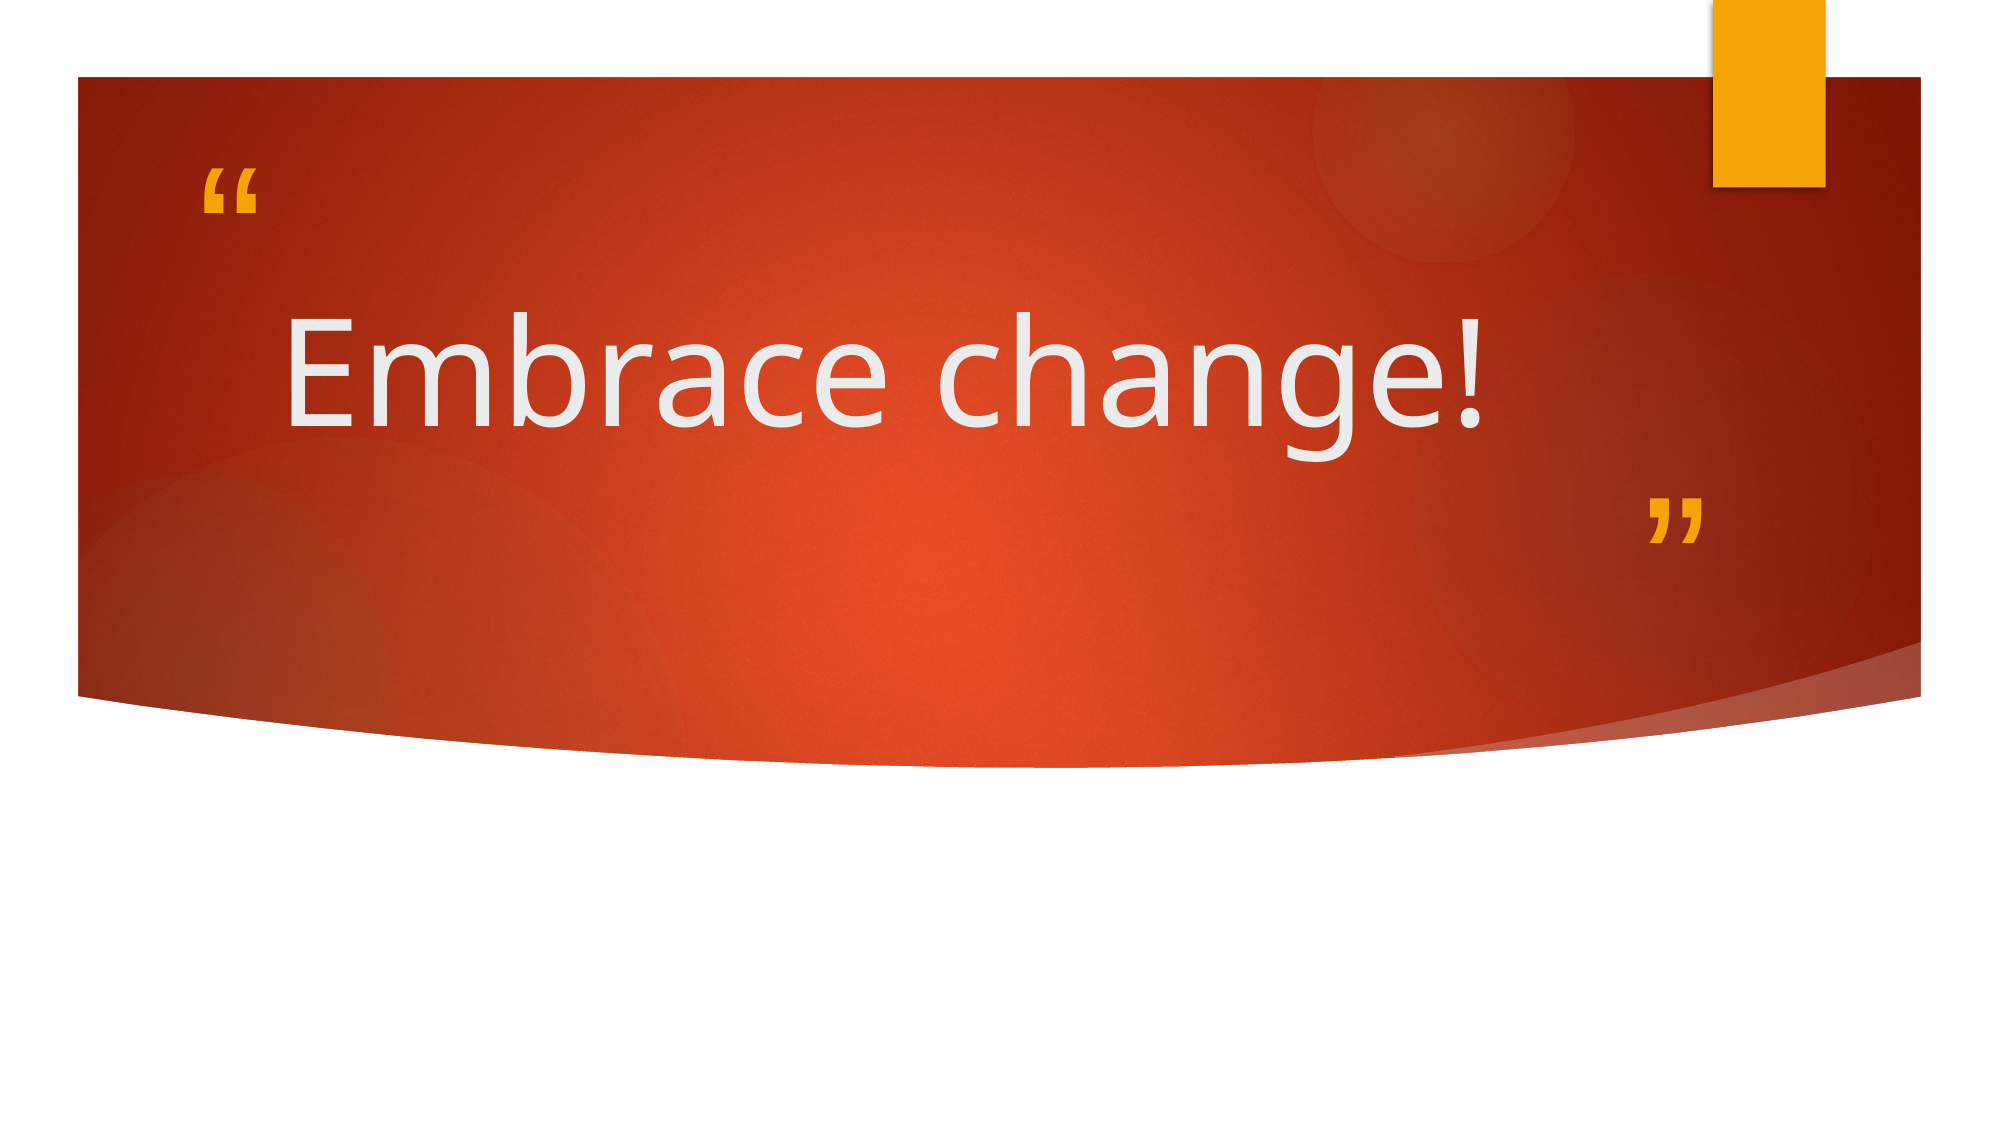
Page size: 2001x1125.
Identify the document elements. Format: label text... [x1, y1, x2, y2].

title Embrace change! [262, 144, 1651, 589]
